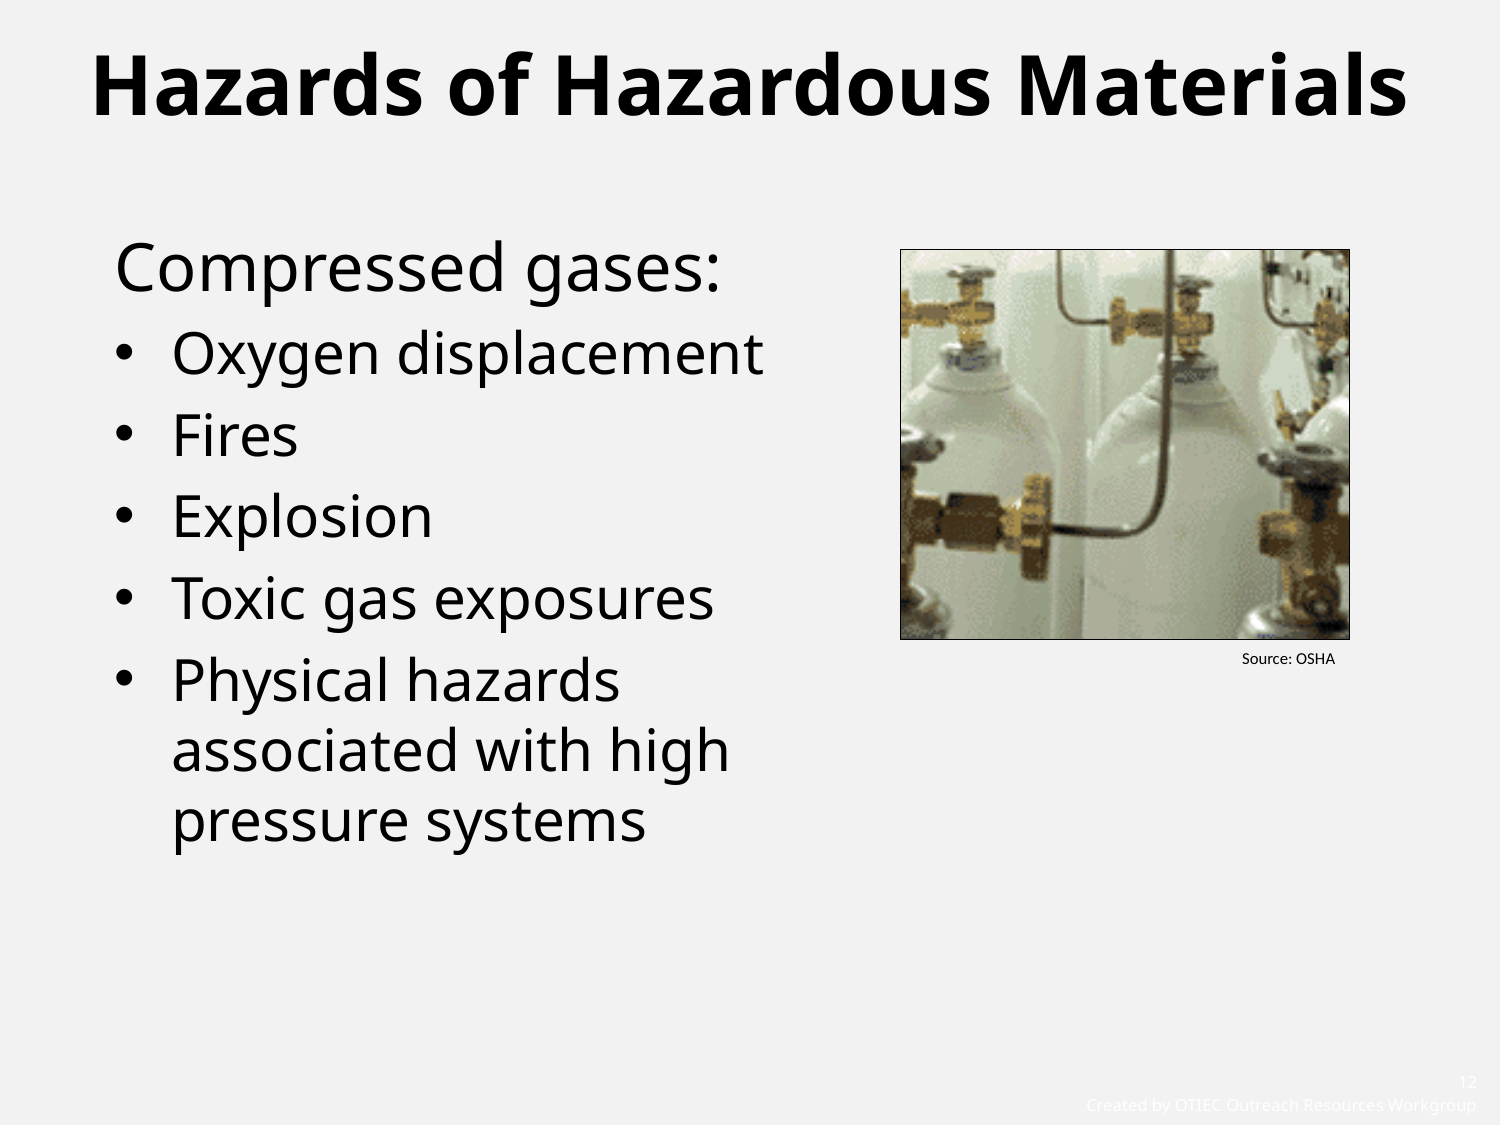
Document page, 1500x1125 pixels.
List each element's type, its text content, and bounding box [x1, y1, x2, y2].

title Hazards of Hazardous Materials [37, 24, 1463, 163]
text_box Source: OSHA [1206, 646, 1350, 675]
list Compressed gases: Oxygen displacement Fires Explosion Toxic gas exposures Physical hazards associated with high pressure systems [99, 217, 863, 952]
picture [899, 249, 1351, 641]
